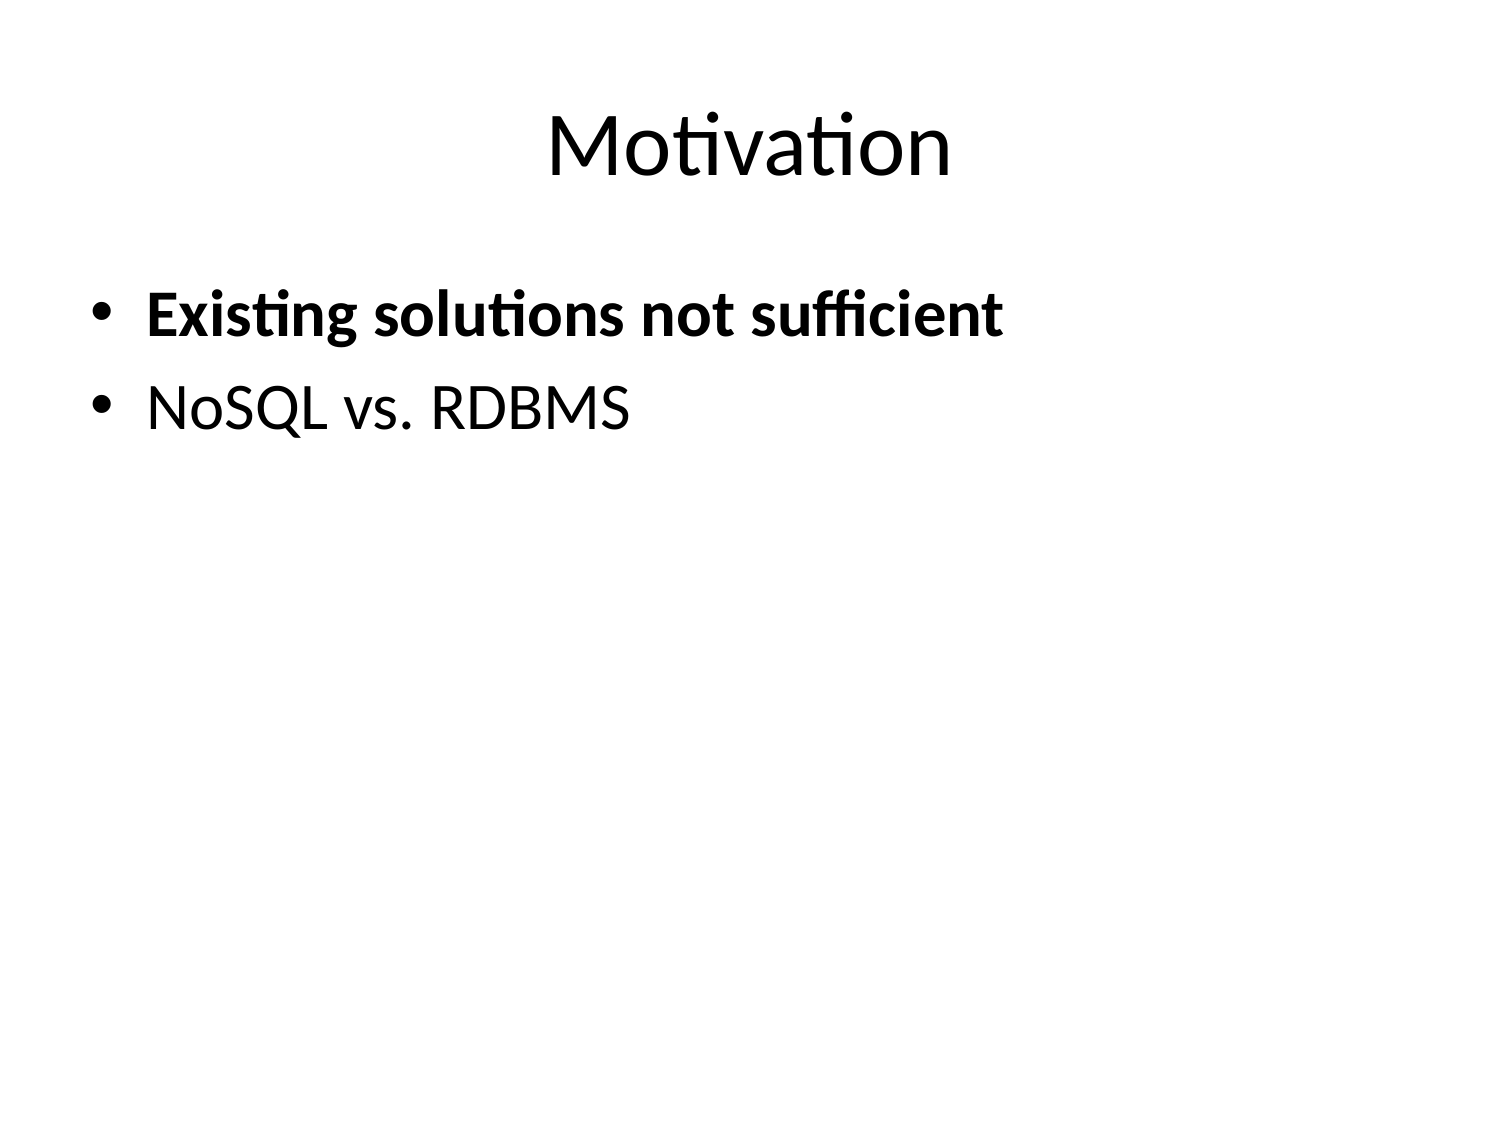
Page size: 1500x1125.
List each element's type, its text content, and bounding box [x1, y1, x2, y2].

title Motivation [75, 45, 1425, 233]
list Existing solutions not sufficient NoSQL vs. RDBMS [75, 262, 1425, 1005]
